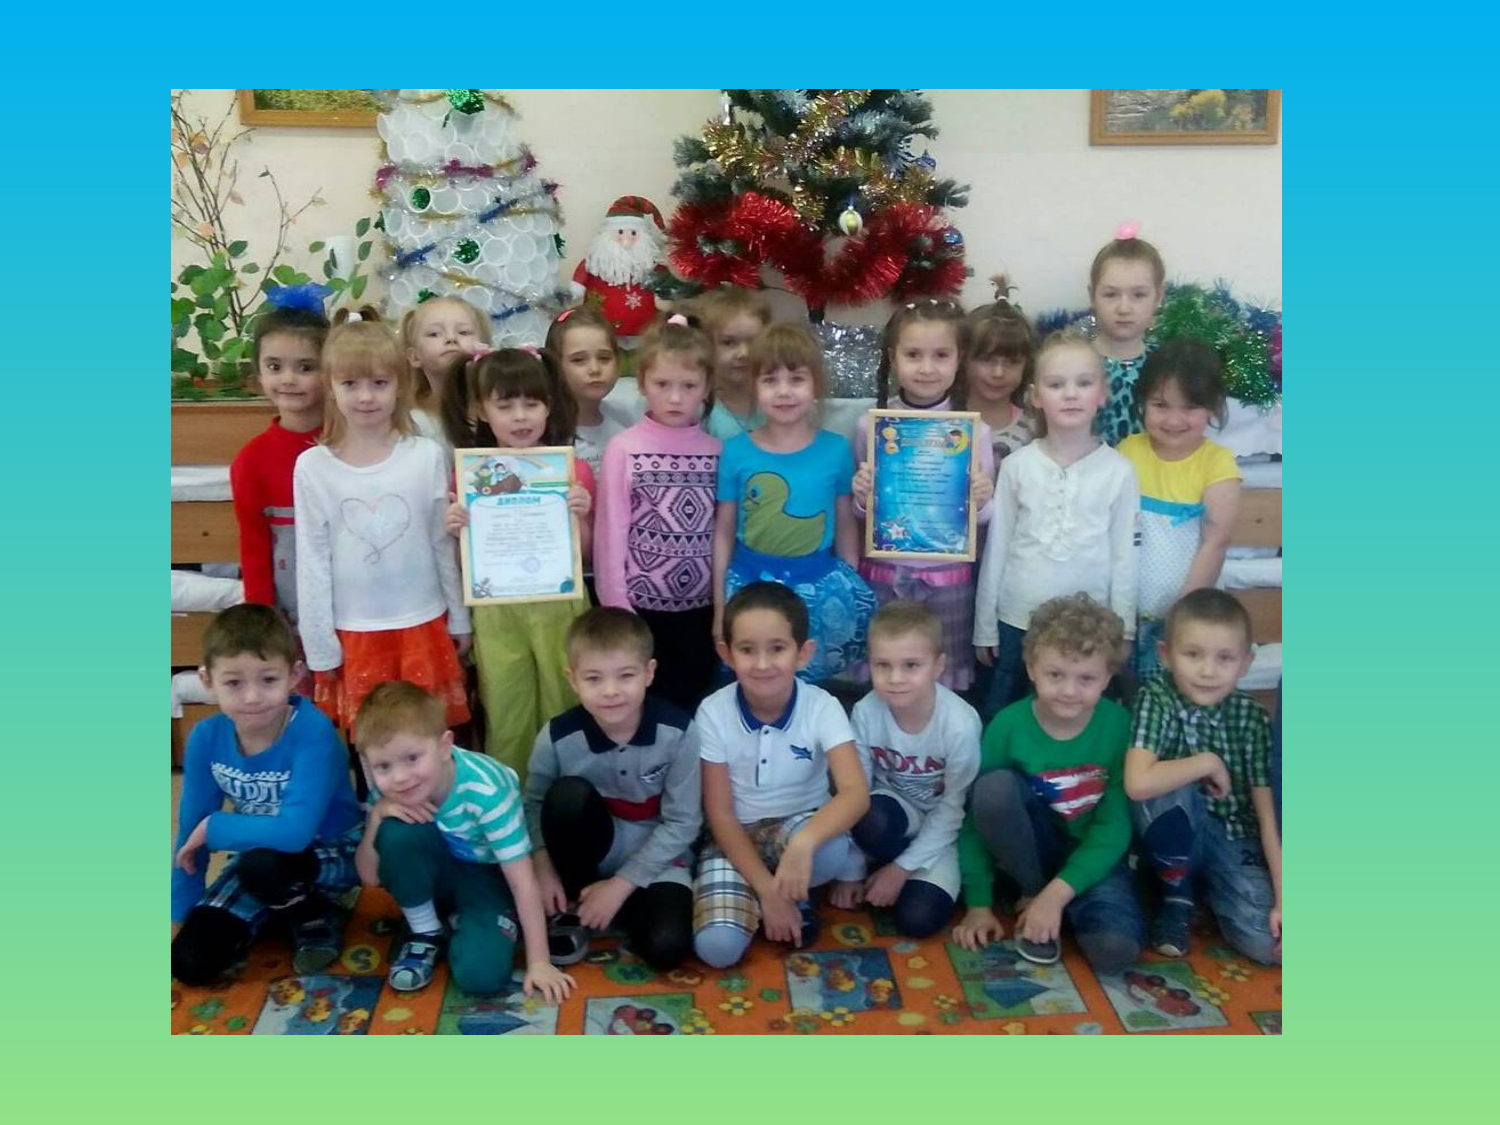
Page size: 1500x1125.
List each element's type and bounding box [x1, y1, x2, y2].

picture [169, 90, 1283, 1036]
